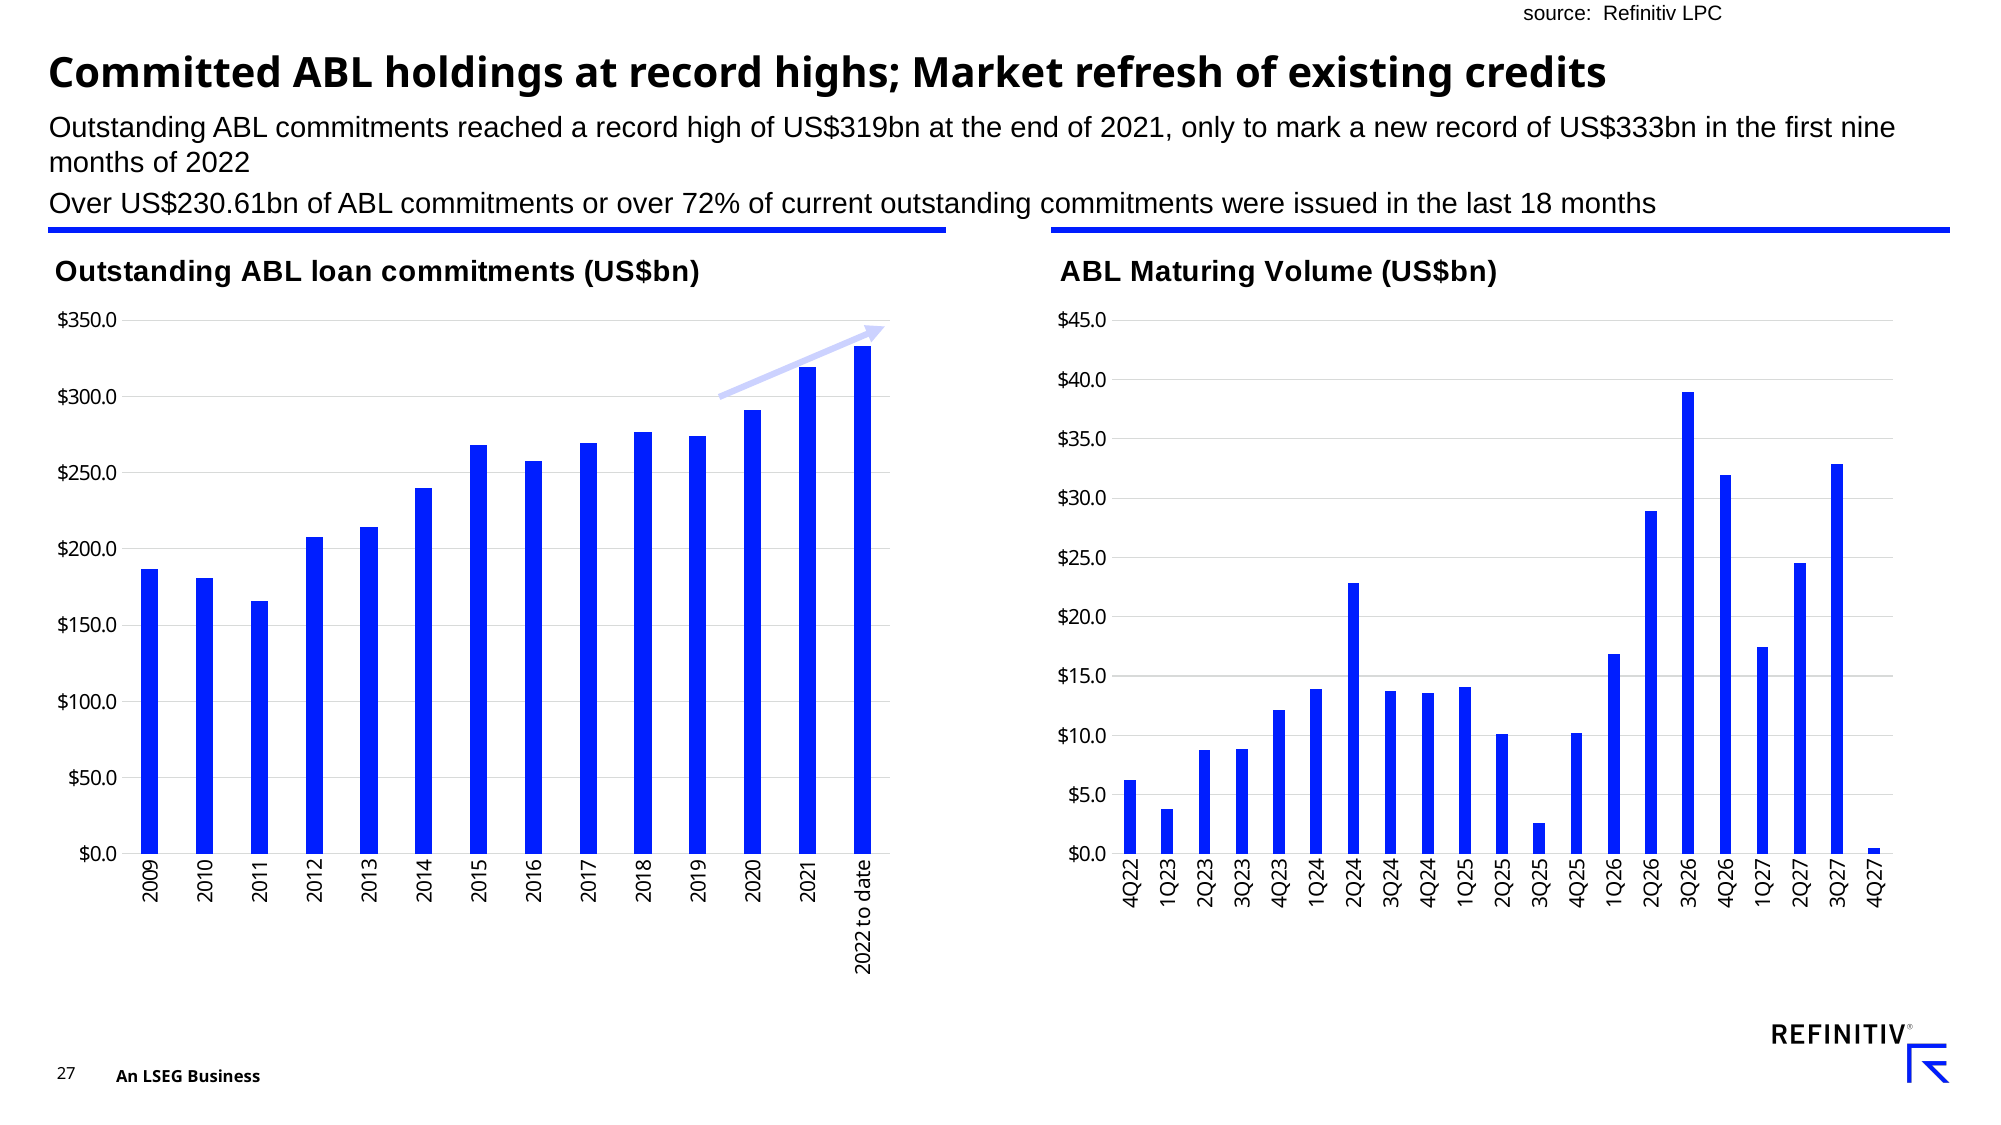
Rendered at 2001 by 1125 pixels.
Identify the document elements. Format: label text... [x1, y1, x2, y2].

chart [47, 244, 947, 995]
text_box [719, 326, 885, 398]
footer source: Refinitiv LPC [1523, 0, 2000, 41]
title Committed ABL holdings at record highs; Market refresh of existing credits [47, 51, 1950, 109]
chart [1052, 244, 1952, 995]
picture [1753, 1005, 1969, 1102]
list Outstanding ABL commitments reached a record high of US$319bn at the end of 2021, only to mark a new record of US$333bn in the first nine months of 2022 Over US$230.61bn of ABL commitments or over 72% of current outstanding commitments were issued in the last 18 months [48, 108, 1951, 195]
